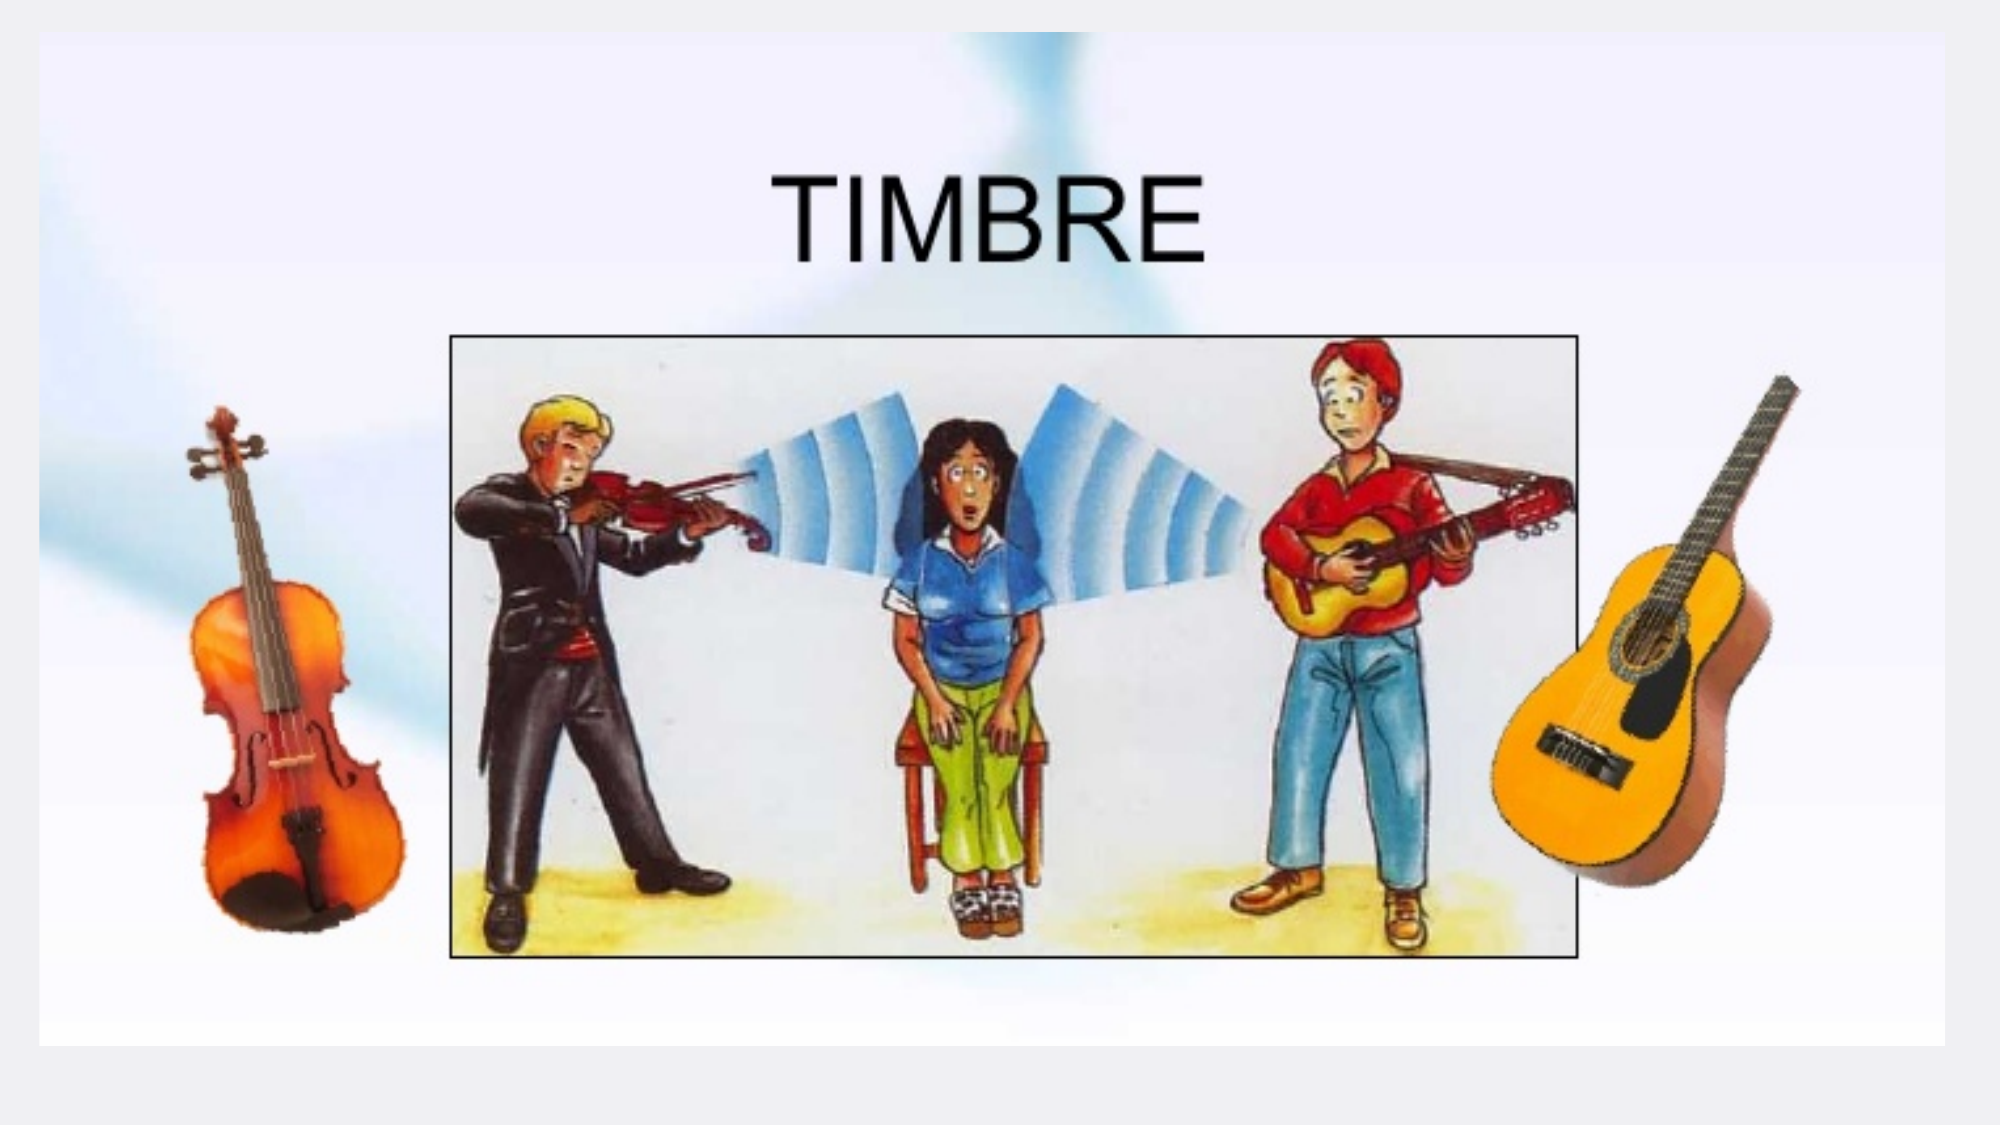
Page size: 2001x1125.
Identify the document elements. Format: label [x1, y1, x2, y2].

picture [39, 32, 1946, 1046]
